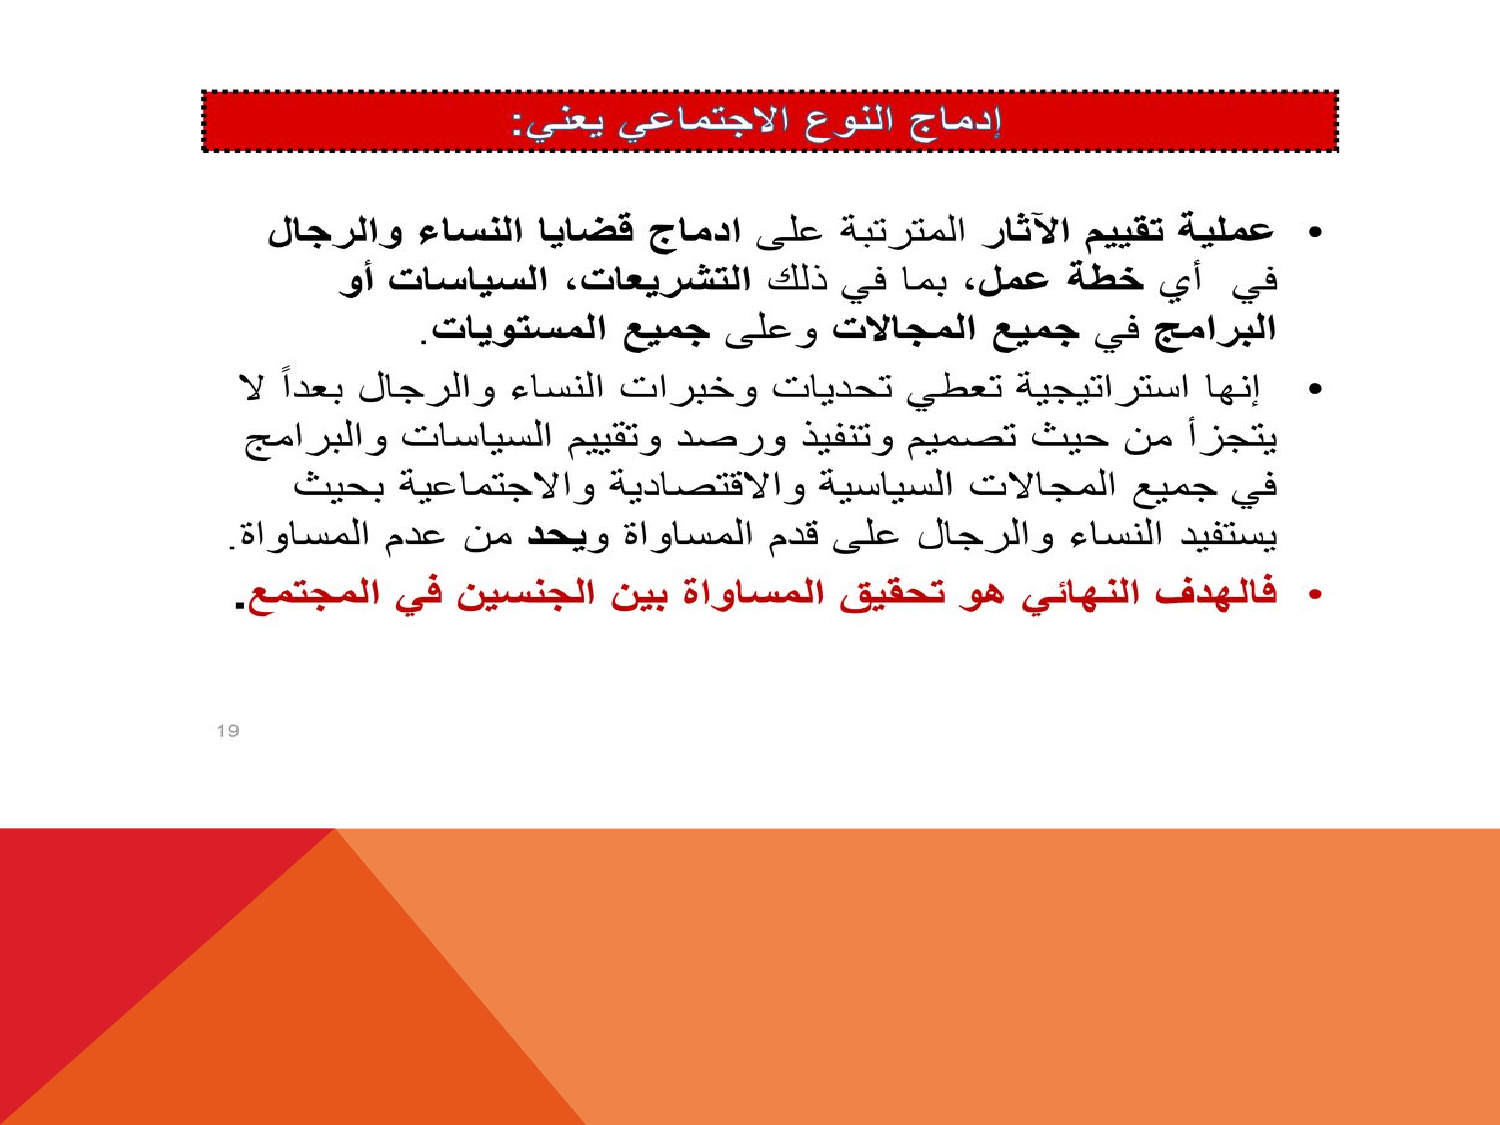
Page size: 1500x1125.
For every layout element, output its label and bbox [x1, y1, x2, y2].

picture [141, 30, 1400, 764]
